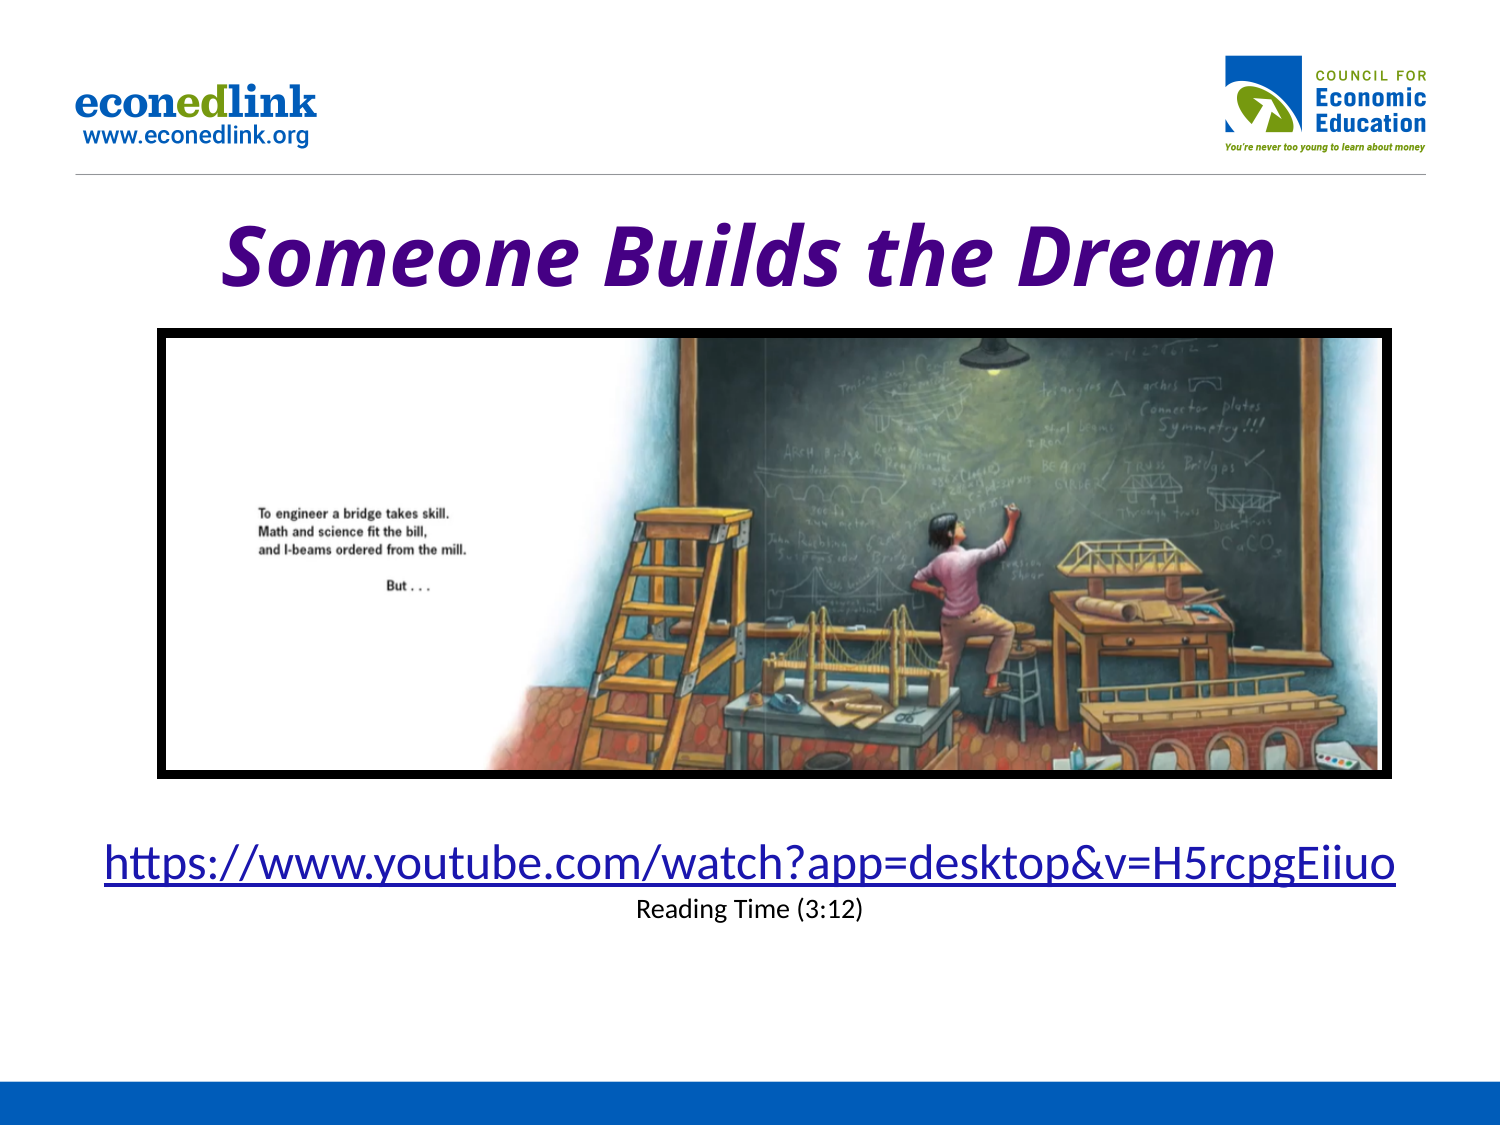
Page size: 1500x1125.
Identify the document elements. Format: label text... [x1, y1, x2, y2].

title Someone Builds the Dream [74, 149, 1426, 338]
picture [0, 0, 1500, 1125]
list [165, 337, 1383, 771]
text_box https://www.youtube.com/watch?app=desktop&v=H5rcpgEiiuo Reading Time (3:12) [71, 788, 1429, 965]
